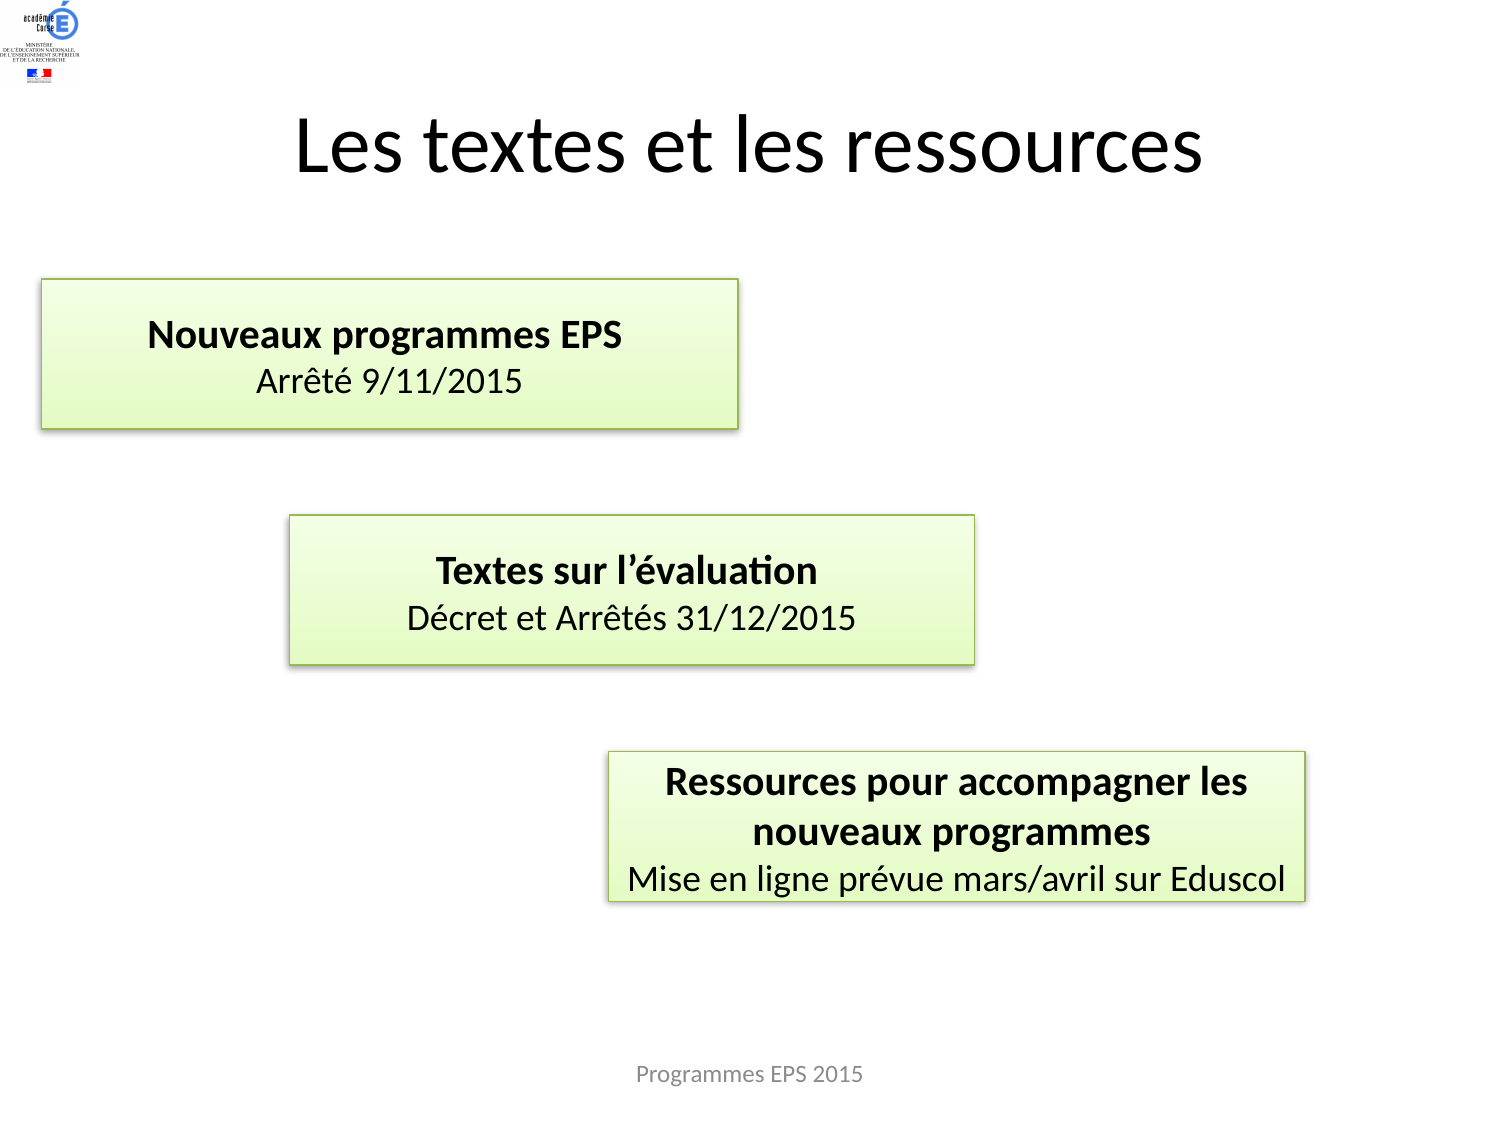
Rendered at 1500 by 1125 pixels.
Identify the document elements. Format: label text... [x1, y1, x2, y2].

text_box Ressources pour accompagner les nouveaux programmes Mise en ligne prévue mars/avril sur Eduscol [608, 751, 1306, 902]
footer Programmes EPS 2015 [512, 1042, 988, 1103]
picture [0, 0, 80, 84]
text_box Textes sur l’évaluation Décret et Arrêtés 31/12/2015 [289, 514, 975, 666]
title Les textes et les ressources [75, 45, 1425, 233]
text_box Nouveaux programmes EPS Arrêté 9/11/2015 [41, 278, 739, 430]
